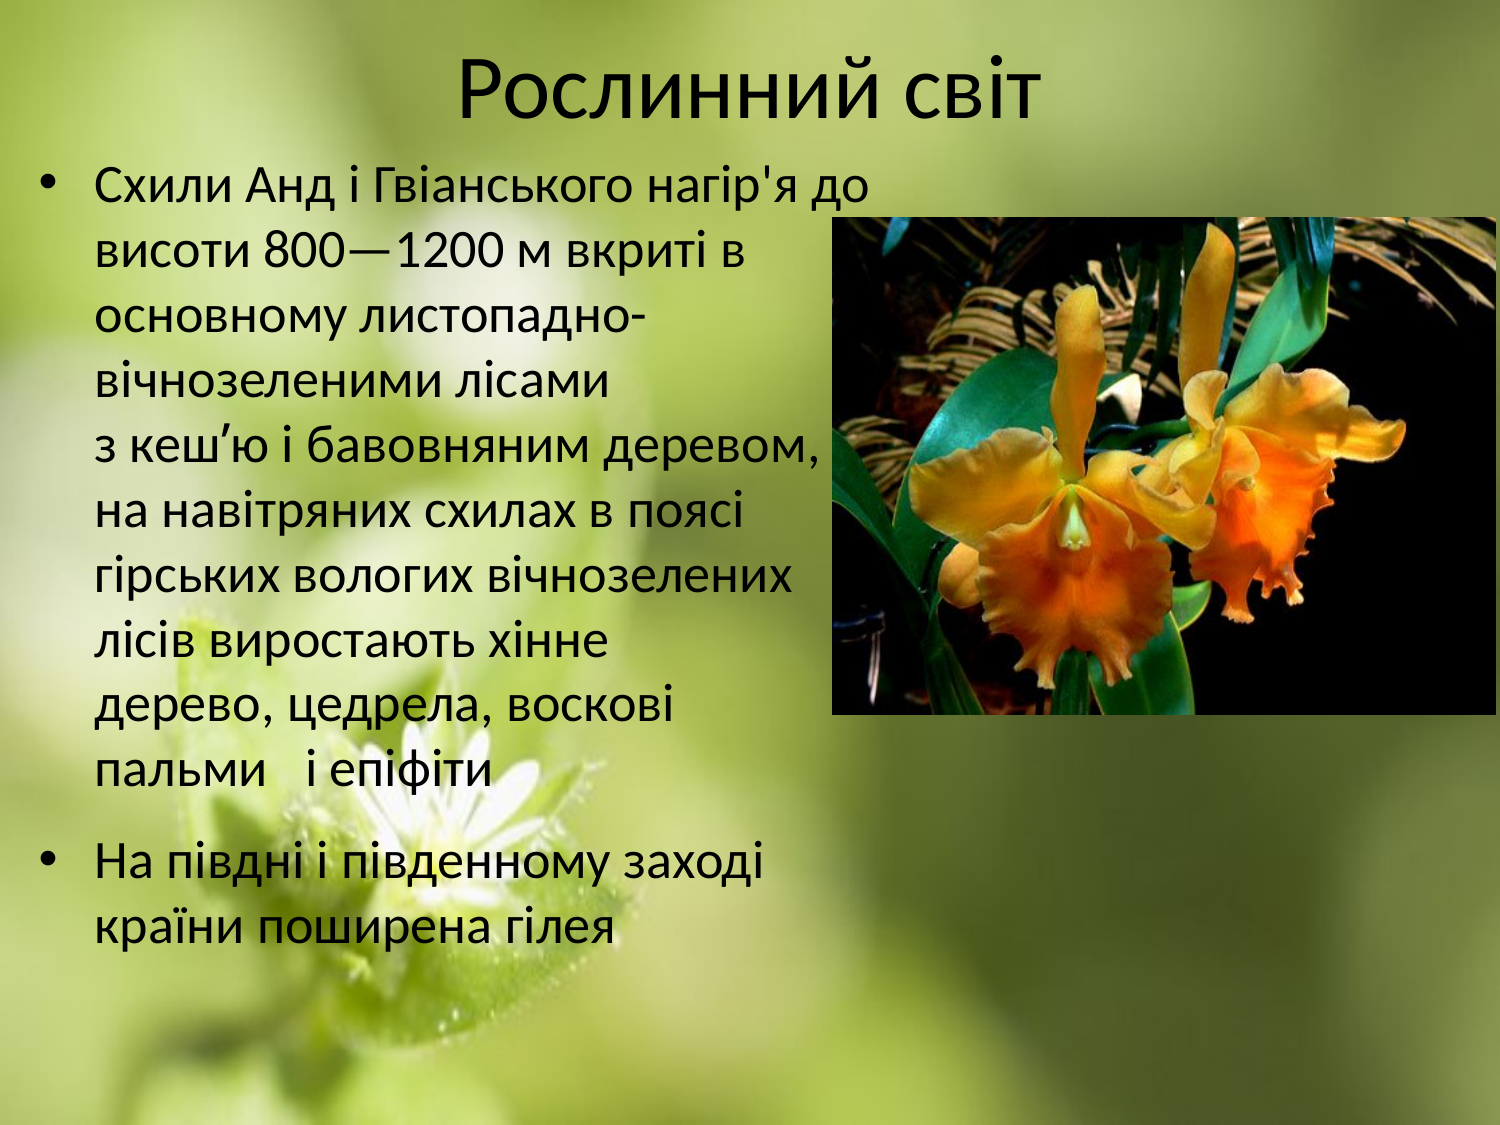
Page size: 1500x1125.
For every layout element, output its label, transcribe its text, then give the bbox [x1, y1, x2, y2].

list Схили Анд і Гвіанського нагір'я до висоти 800—1200 м вкриті в основному листопадно-вічнозеленими лісами з кеш’ю і бавовняним деревом, на навітряних схилах в поясі гірських вологих вічнозелених лісів виростають хінне дерево, цедрела, воскові пальми і епіфіти На півдні і південному заході країни поширена гілея [23, 140, 886, 1055]
picture [0, 0, 1500, 1125]
title Рослинний світ [75, 0, 1425, 176]
